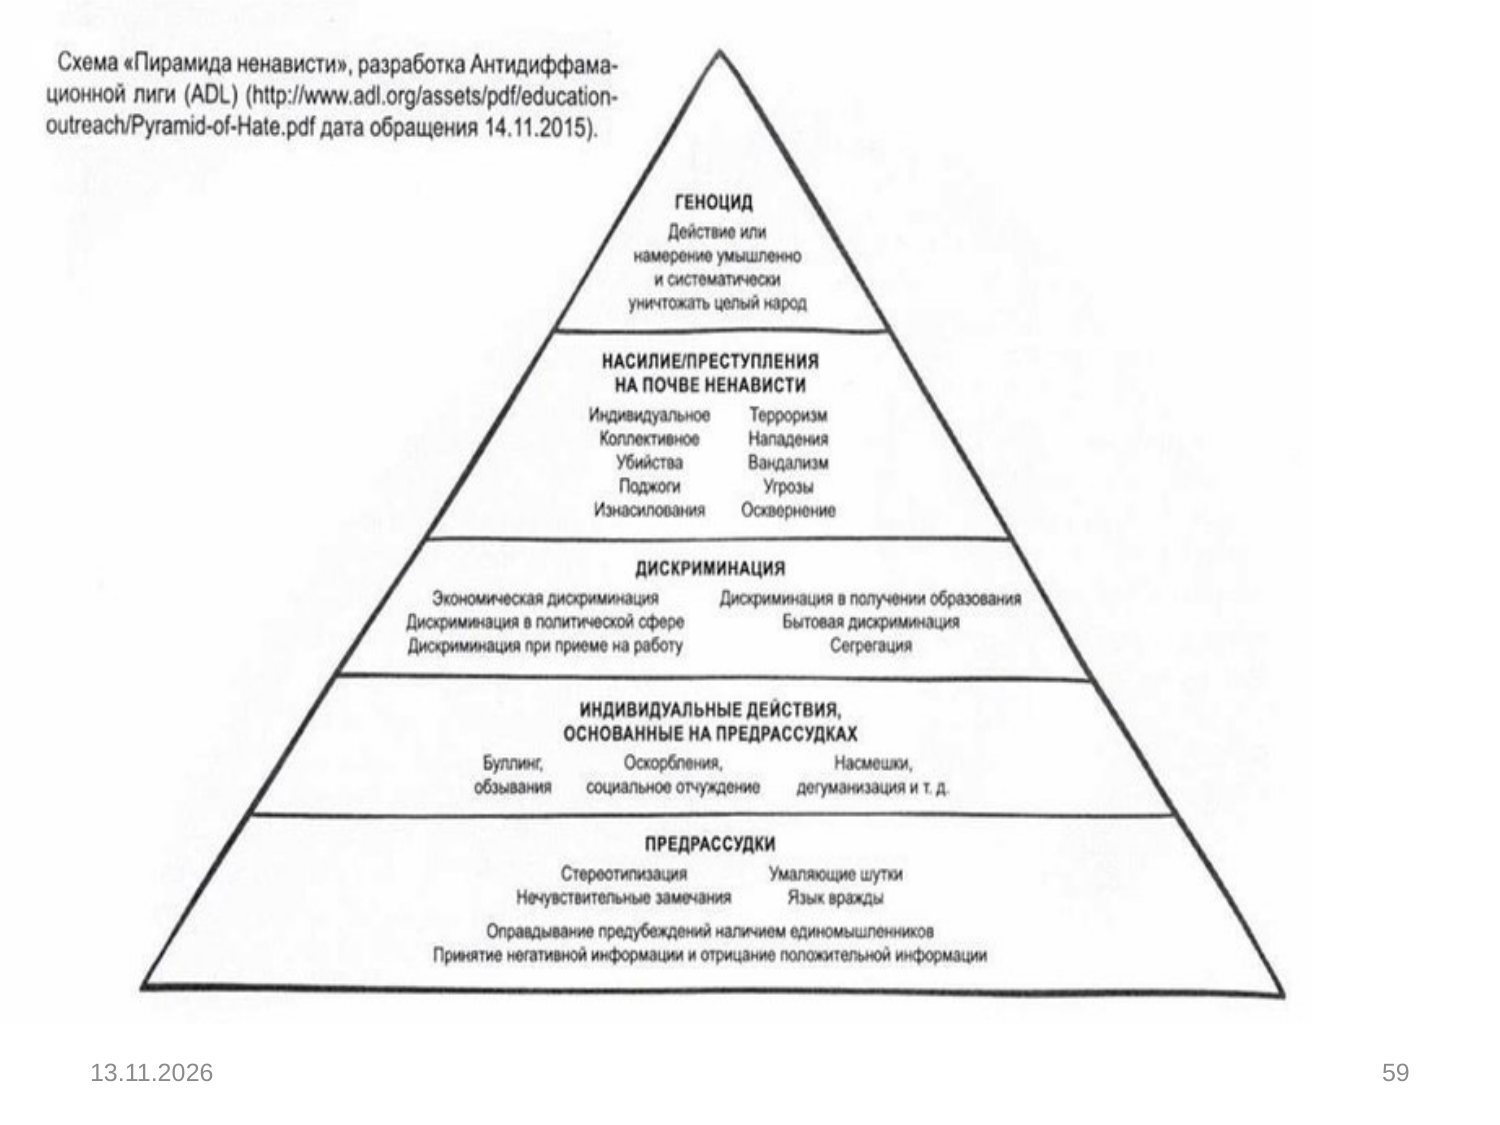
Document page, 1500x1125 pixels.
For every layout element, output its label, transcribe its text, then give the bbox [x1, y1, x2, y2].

slide_number 59 [1074, 1042, 1425, 1103]
picture [0, 0, 1313, 1024]
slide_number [75, 1042, 425, 1103]
